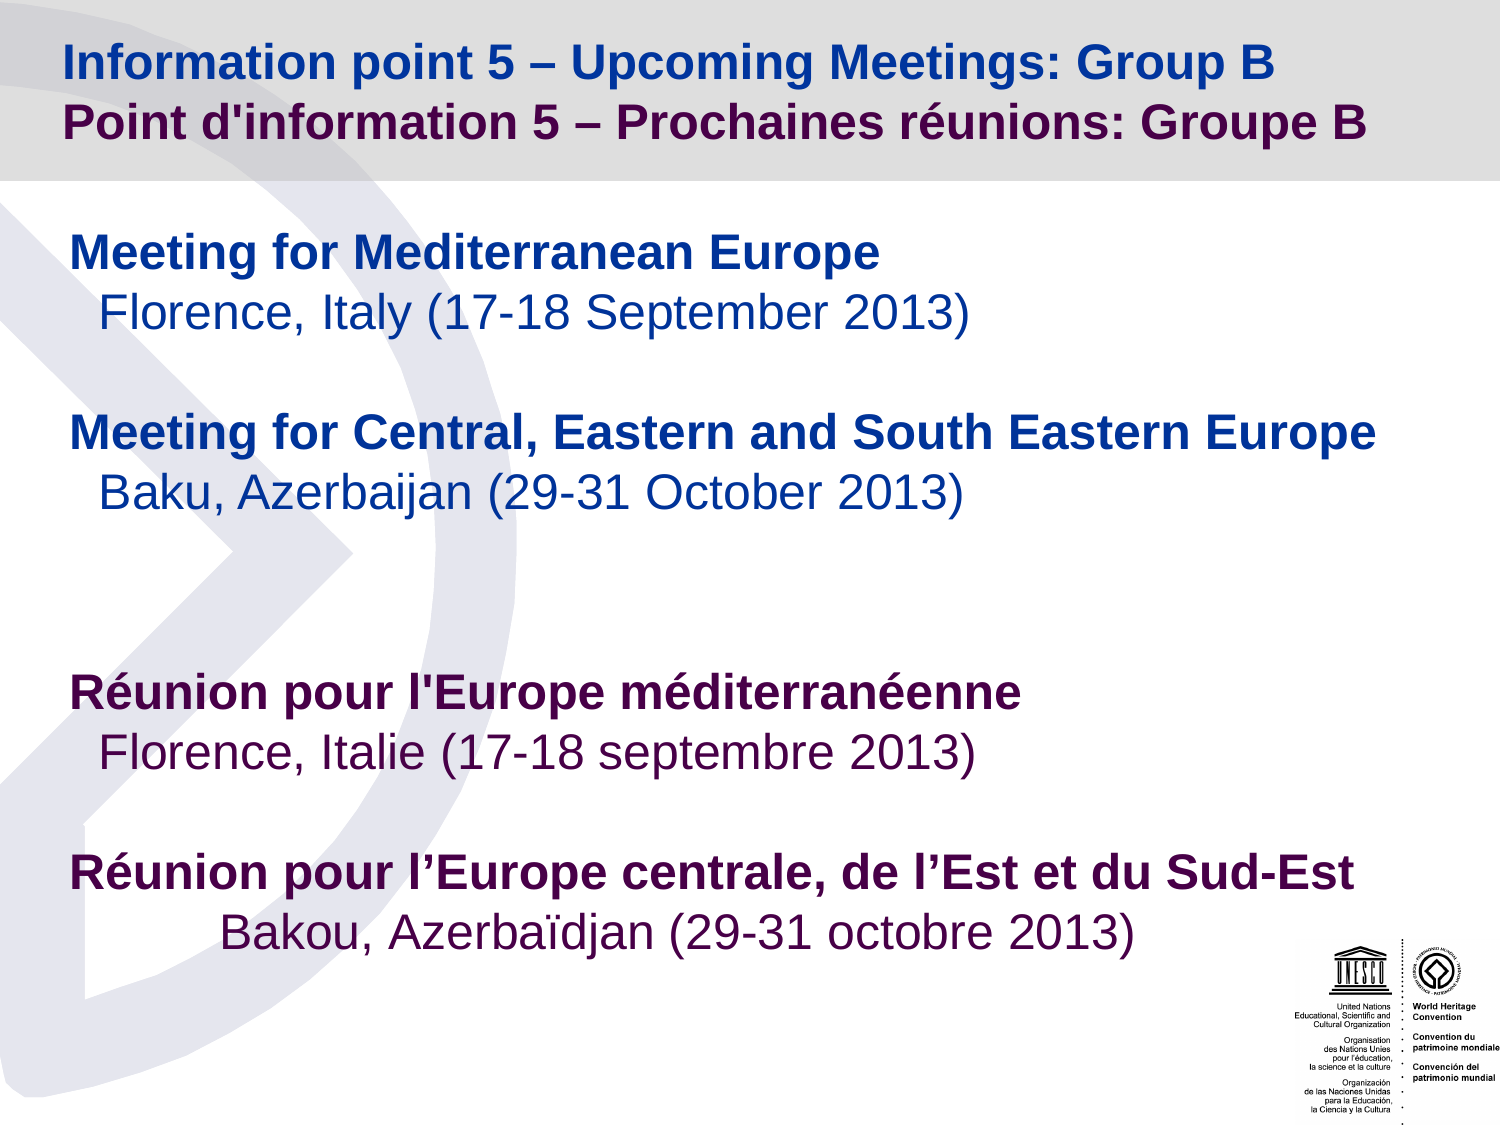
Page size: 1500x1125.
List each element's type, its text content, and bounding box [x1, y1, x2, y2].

title Information point 5 – Upcoming Meetings: Group B Point d'information 5 – Prochaines réunions: Groupe B [0, 0, 672, 181]
text_box Meeting for Mediterranean Europe Florence, Italy (17-18 September 2013) Meeting for Central, Eastern and South Eastern Europe Baku, Azerbaijan (29-31 October 2013) Réunion pour l'Europe méditerranéenne Florence, Italie (17-18 septembre 2013) Réunion pour l’Europe centrale, de l’Est et du Sud-Est Bakou, Azerbaïdjan (29-31 octobre 2013) [54, 212, 1455, 998]
title Information point 5 – Upcoming Meetings: Group B Point d'information 5 – Prochaines réunions: Groupe B [828, 0, 1500, 181]
picture [1295, 939, 1500, 1125]
text_box ​ [672, 0, 828, 233]
